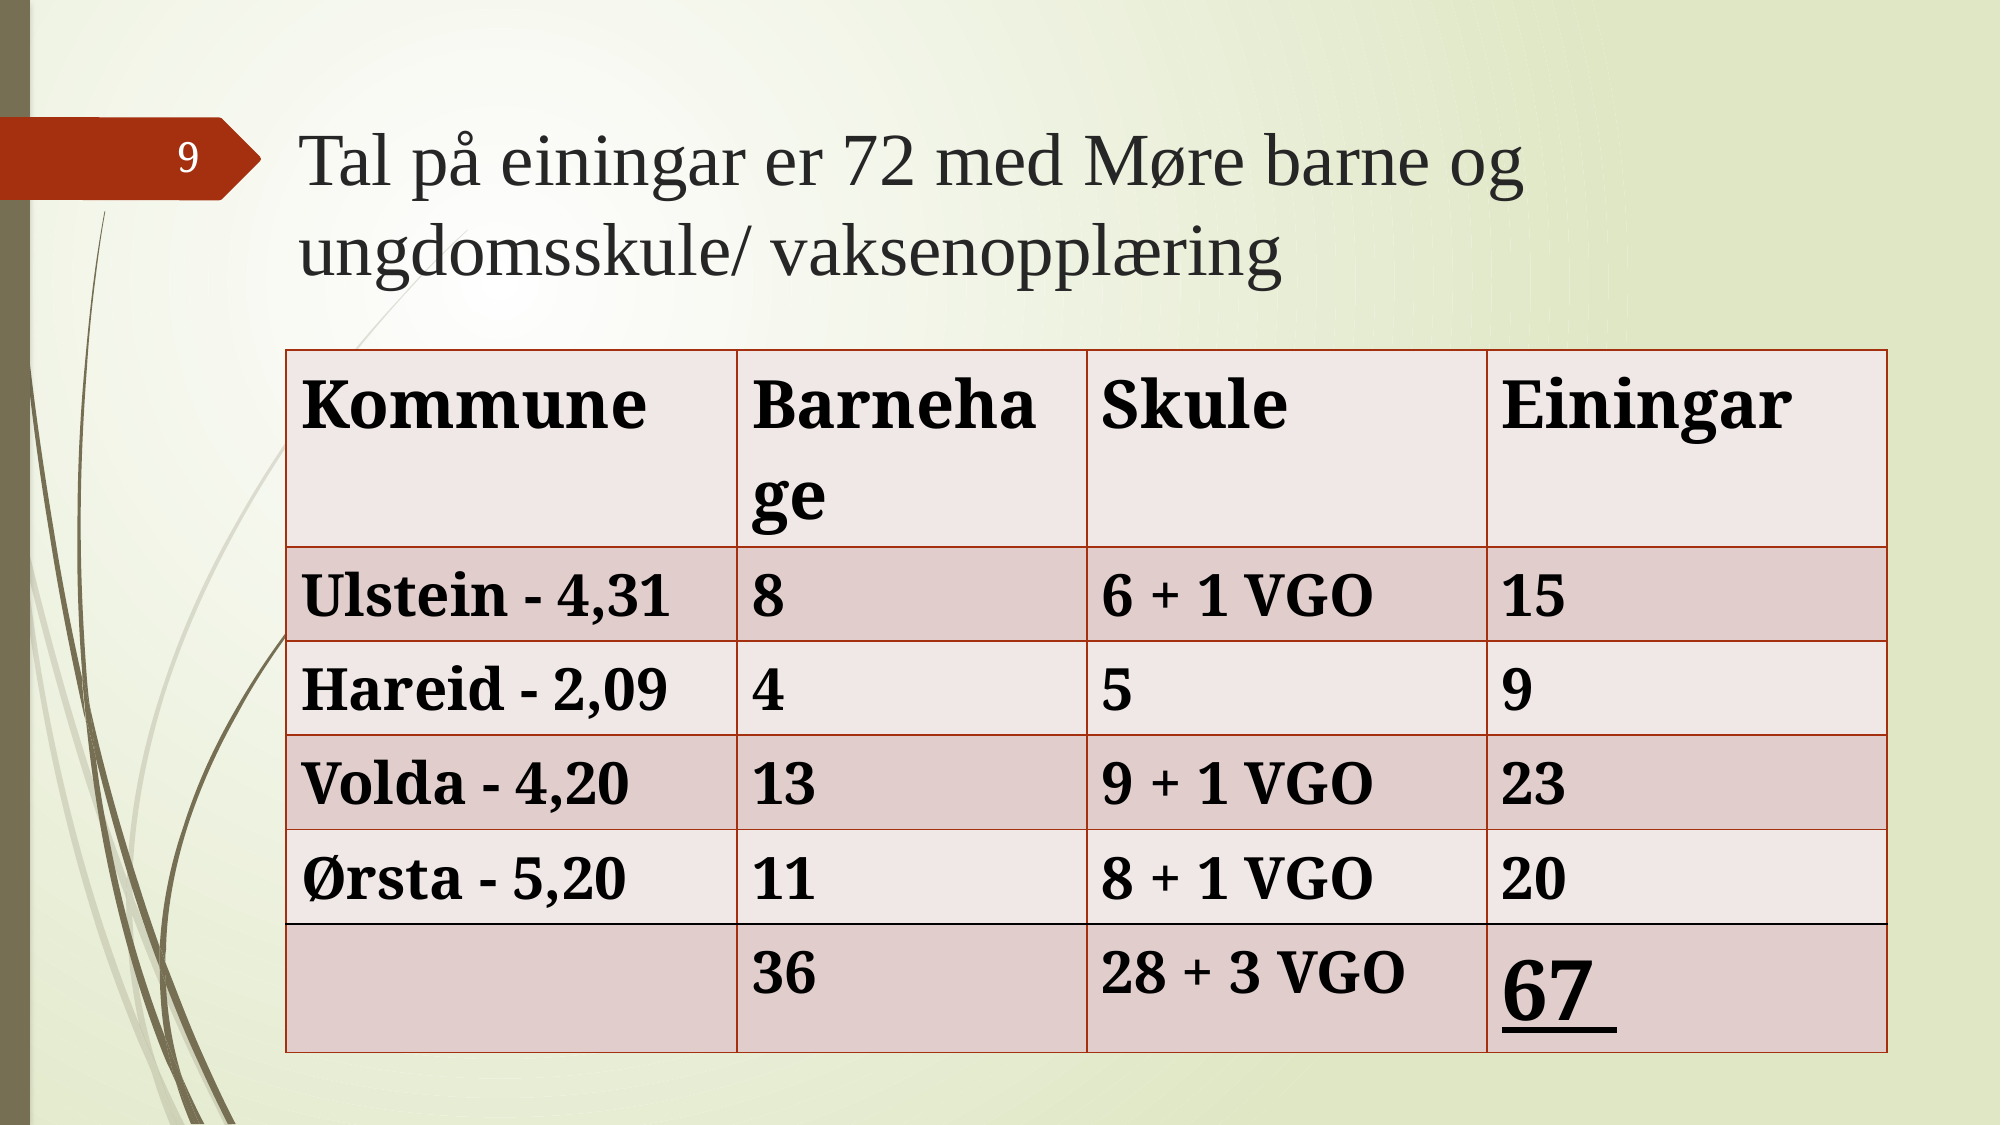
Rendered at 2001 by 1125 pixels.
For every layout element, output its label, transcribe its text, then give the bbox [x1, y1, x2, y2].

table_cell Volda - 4,20 [287, 736, 736, 829]
table_header Kommune [287, 351, 736, 546]
table_header Einingar [1488, 351, 1886, 546]
table_cell 67 [1488, 925, 1886, 1052]
table_cell 8 [738, 548, 1086, 640]
table_cell 9 [1488, 642, 1886, 734]
table_cell 11 [738, 830, 1086, 923]
table_cell Ørsta - 5,20 [287, 830, 736, 923]
table_cell 8 + 1 VGO [1088, 830, 1486, 923]
table_cell 4 [738, 642, 1086, 734]
table_cell 23 [1488, 736, 1886, 829]
table_cell 36 [738, 925, 1086, 1006]
title Tal på einingar er 72 med Møre barne og ungdomsskule/ vaksenopplæring [283, 102, 1888, 313]
table_cell 28 + 3 VGO [1088, 925, 1486, 1006]
table_cell 9 + 1 VGO [1088, 736, 1486, 829]
table_cell 15 [1488, 548, 1886, 640]
footer Interkommunalt PPT 2017 Ingrid Evebø Haug [424, 1006, 1675, 1067]
table_cell 20 [1488, 830, 1886, 923]
slide_number 9 [87, 129, 216, 190]
table_header Skule [1088, 351, 1486, 546]
table_cell 13 [738, 736, 1086, 829]
table_cell 6 + 1 VGO [1088, 548, 1486, 640]
table_cell Ulstein - 4,31 [287, 548, 736, 640]
table_cell 5 [1088, 642, 1486, 734]
table_header Barnehage [738, 351, 1086, 546]
table_cell [287, 925, 736, 1052]
table_cell Hareid - 2,09 [287, 642, 736, 734]
